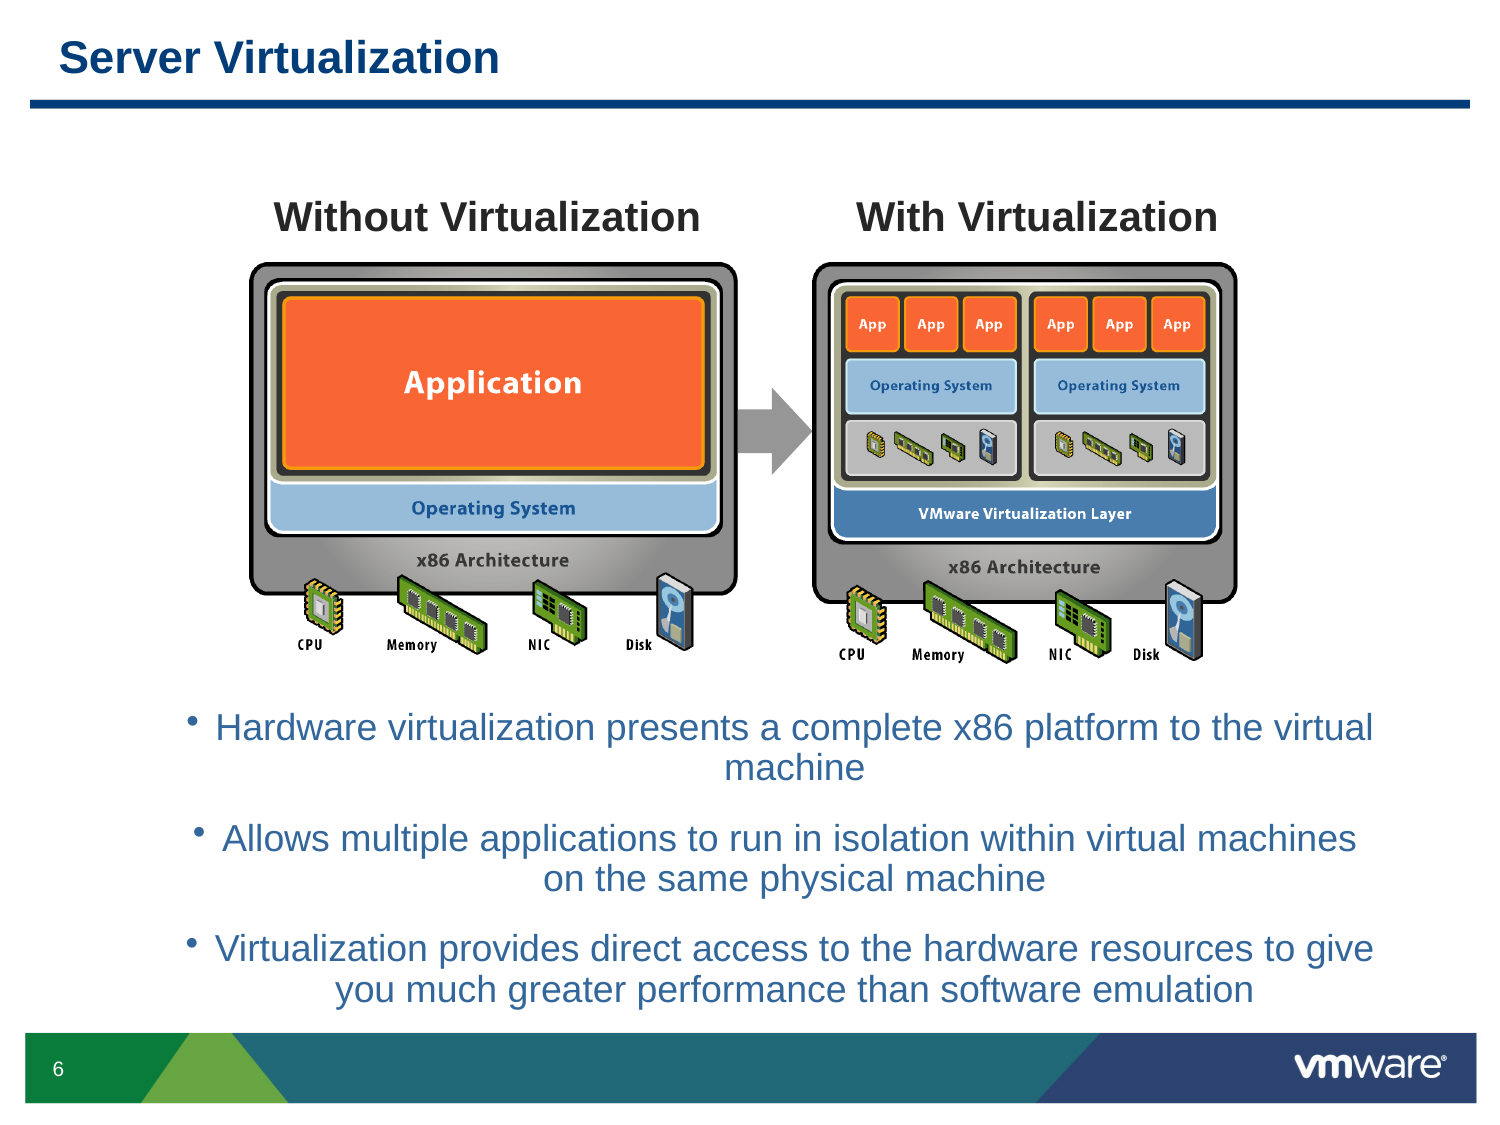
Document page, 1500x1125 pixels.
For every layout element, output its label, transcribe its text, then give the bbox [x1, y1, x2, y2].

text_box Without Virtualization [350, 187, 626, 250]
text_box [741, 387, 807, 475]
text_box With Virtualization [900, 187, 1176, 250]
title Server Virtualization [58, 27, 1452, 84]
text_box Hardware virtualization presents a complete x86 platform to the virtual machine Allows multiple applications to run in isolation within virtual machines on the same physical machine Virtualization provides direct access to the hardware resources to give you much greater performance than software emulation [137, 707, 1375, 1011]
picture [0, 0, 1500, 1125]
